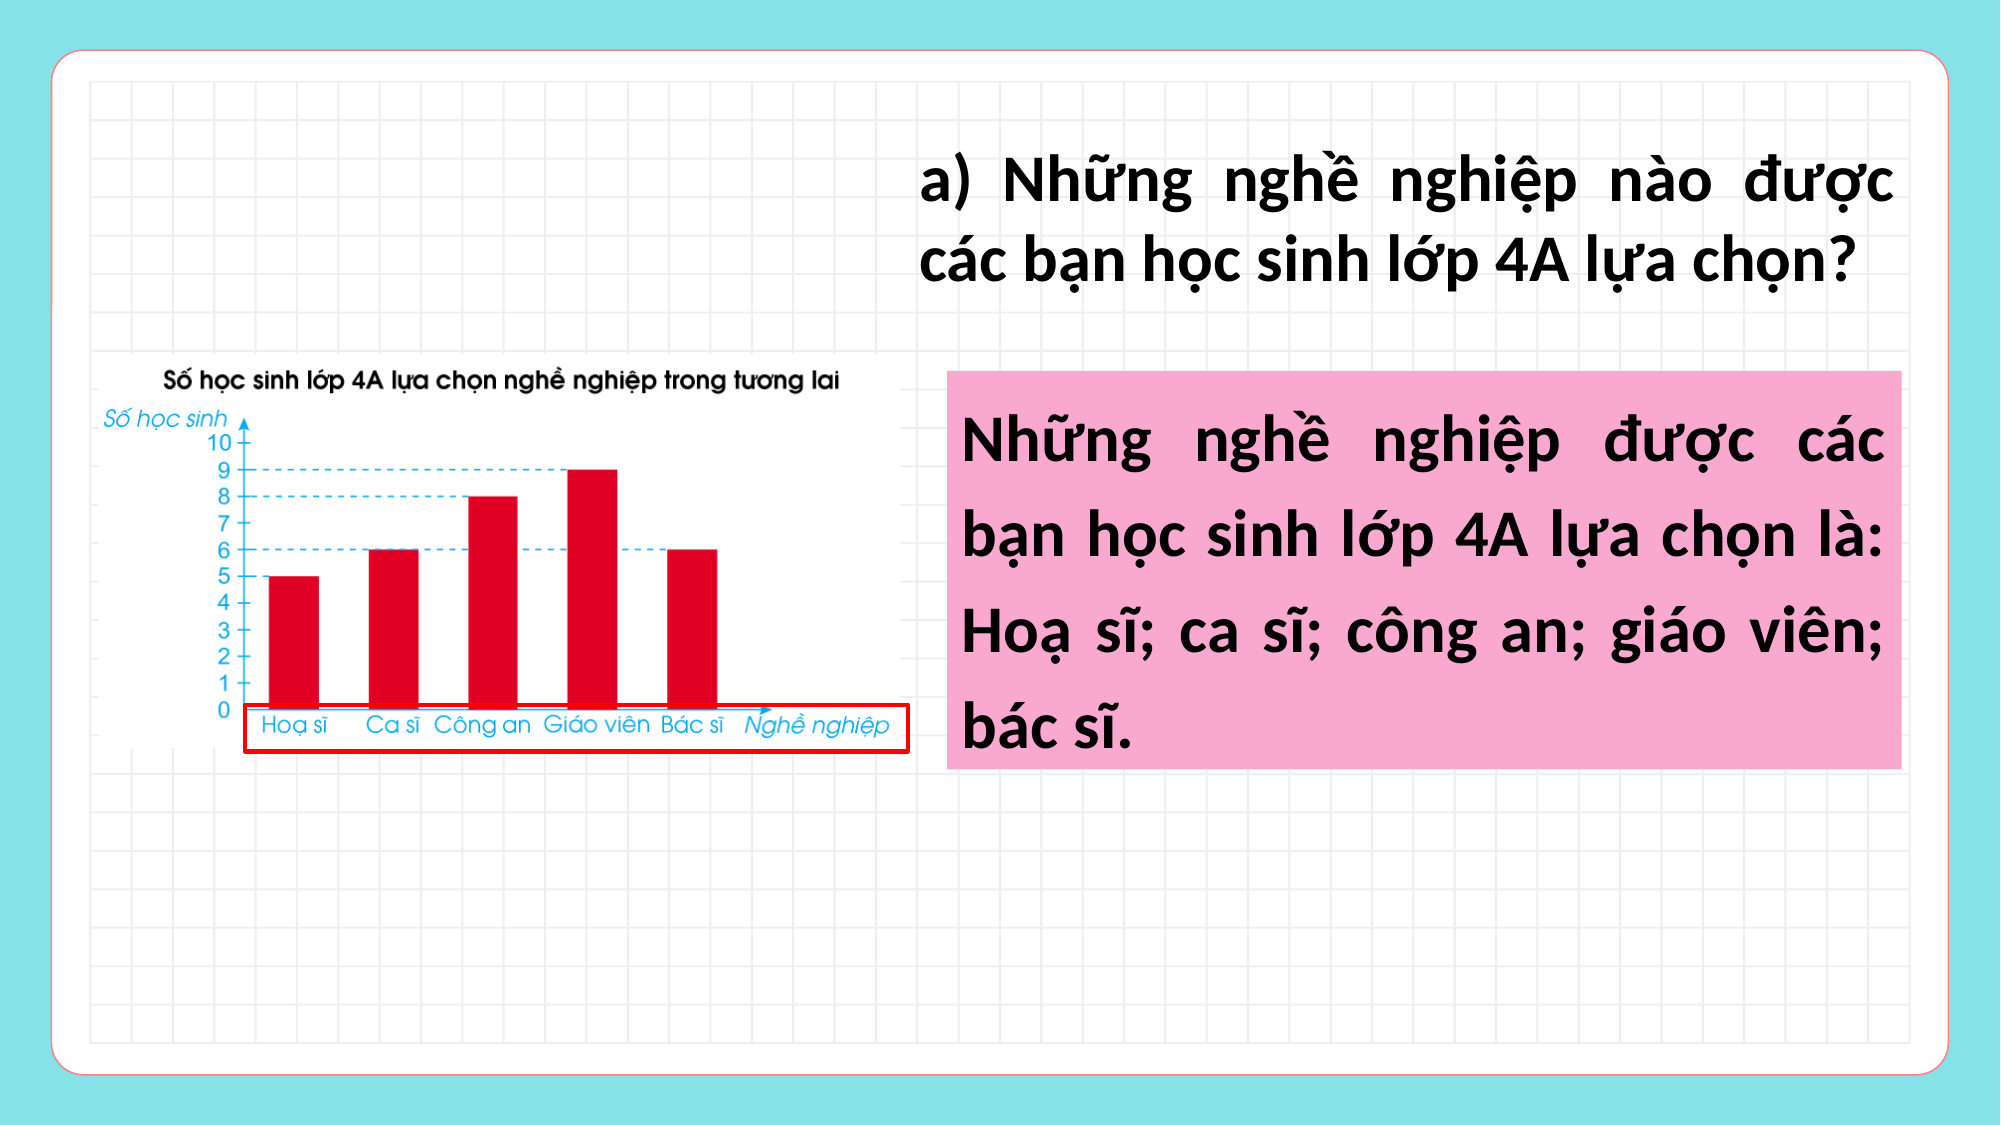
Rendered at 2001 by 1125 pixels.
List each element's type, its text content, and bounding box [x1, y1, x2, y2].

text_box Những nghề nghiệp được các bạn học sinh lớp 4A lựa chọn là: Hoạ sĩ; ca sĩ; công an; giáo viên; bác sĩ. [947, 370, 1902, 770]
text_box a) Những nghề nghiệp nào được các bạn học sinh lớp 4A lựa chọn? [904, 127, 1911, 303]
text_box [902, 703, 910, 754]
picture [99, 354, 901, 748]
